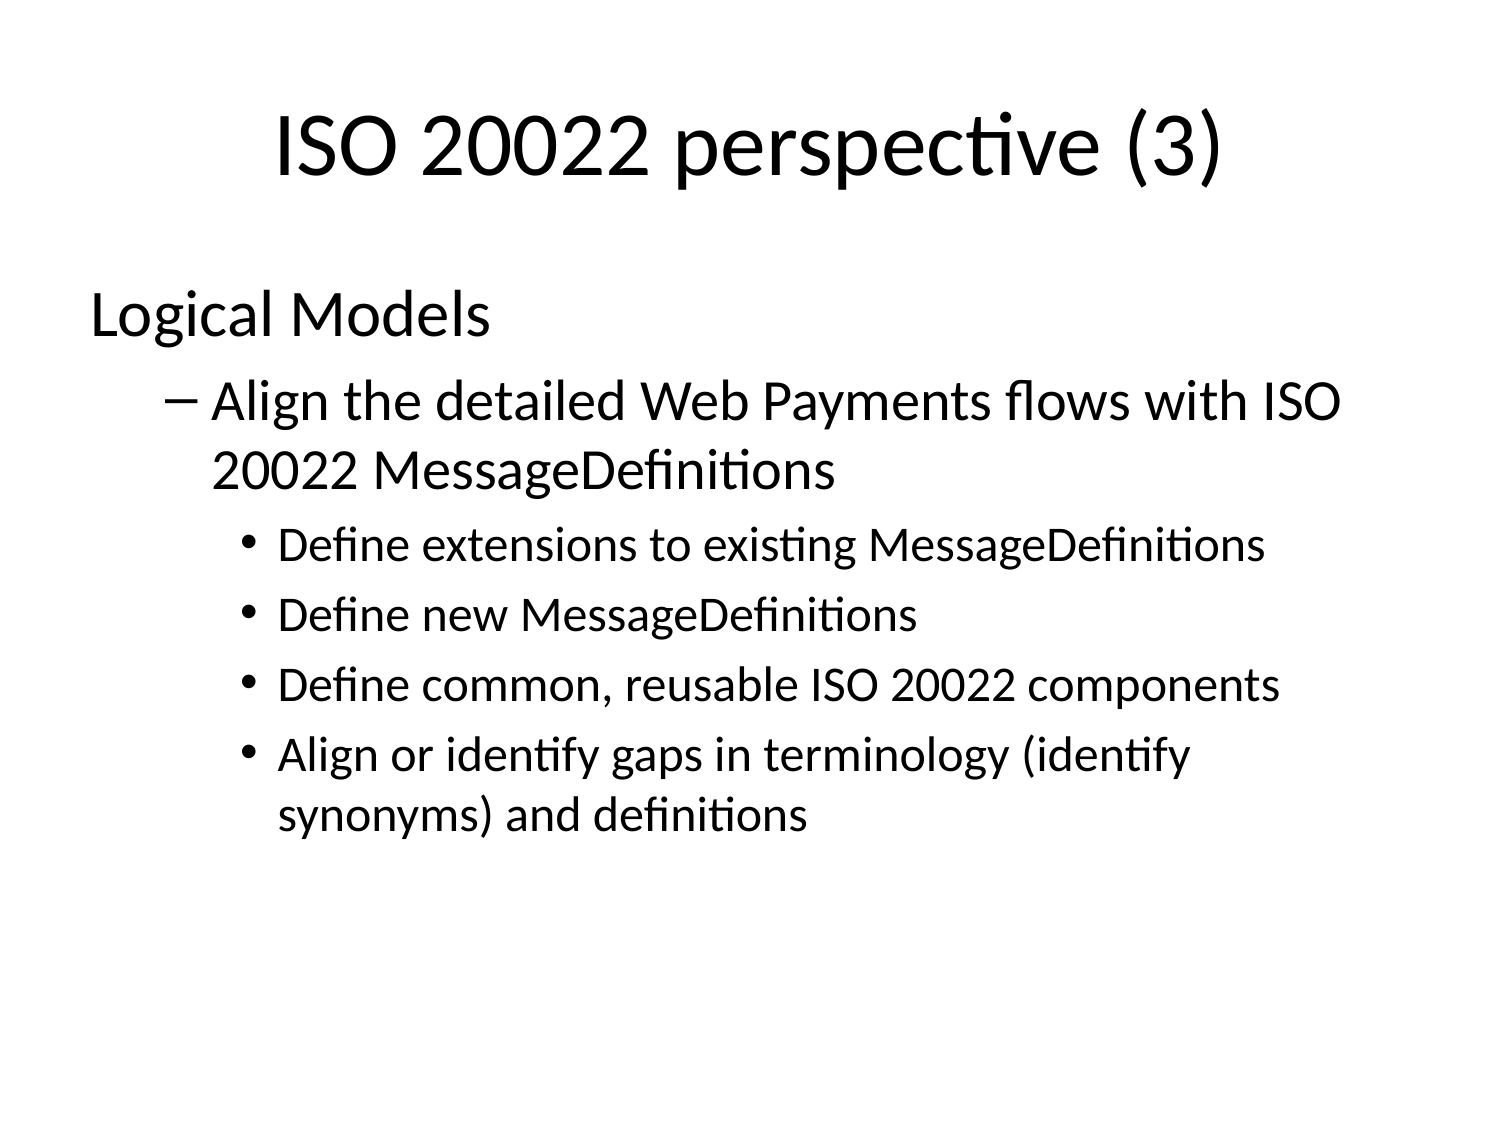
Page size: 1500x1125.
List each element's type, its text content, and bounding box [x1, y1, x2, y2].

list Logical Models Align the detailed Web Payments flows with ISO 20022 MessageDefinitions Define extensions to existing MessageDefinitions Define new MessageDefinitions Define common, reusable ISO 20022 components Align or identify gaps in terminology (identify synonyms) and definitions [75, 262, 1425, 1005]
title ISO 20022 perspective (3) [75, 45, 1425, 233]
